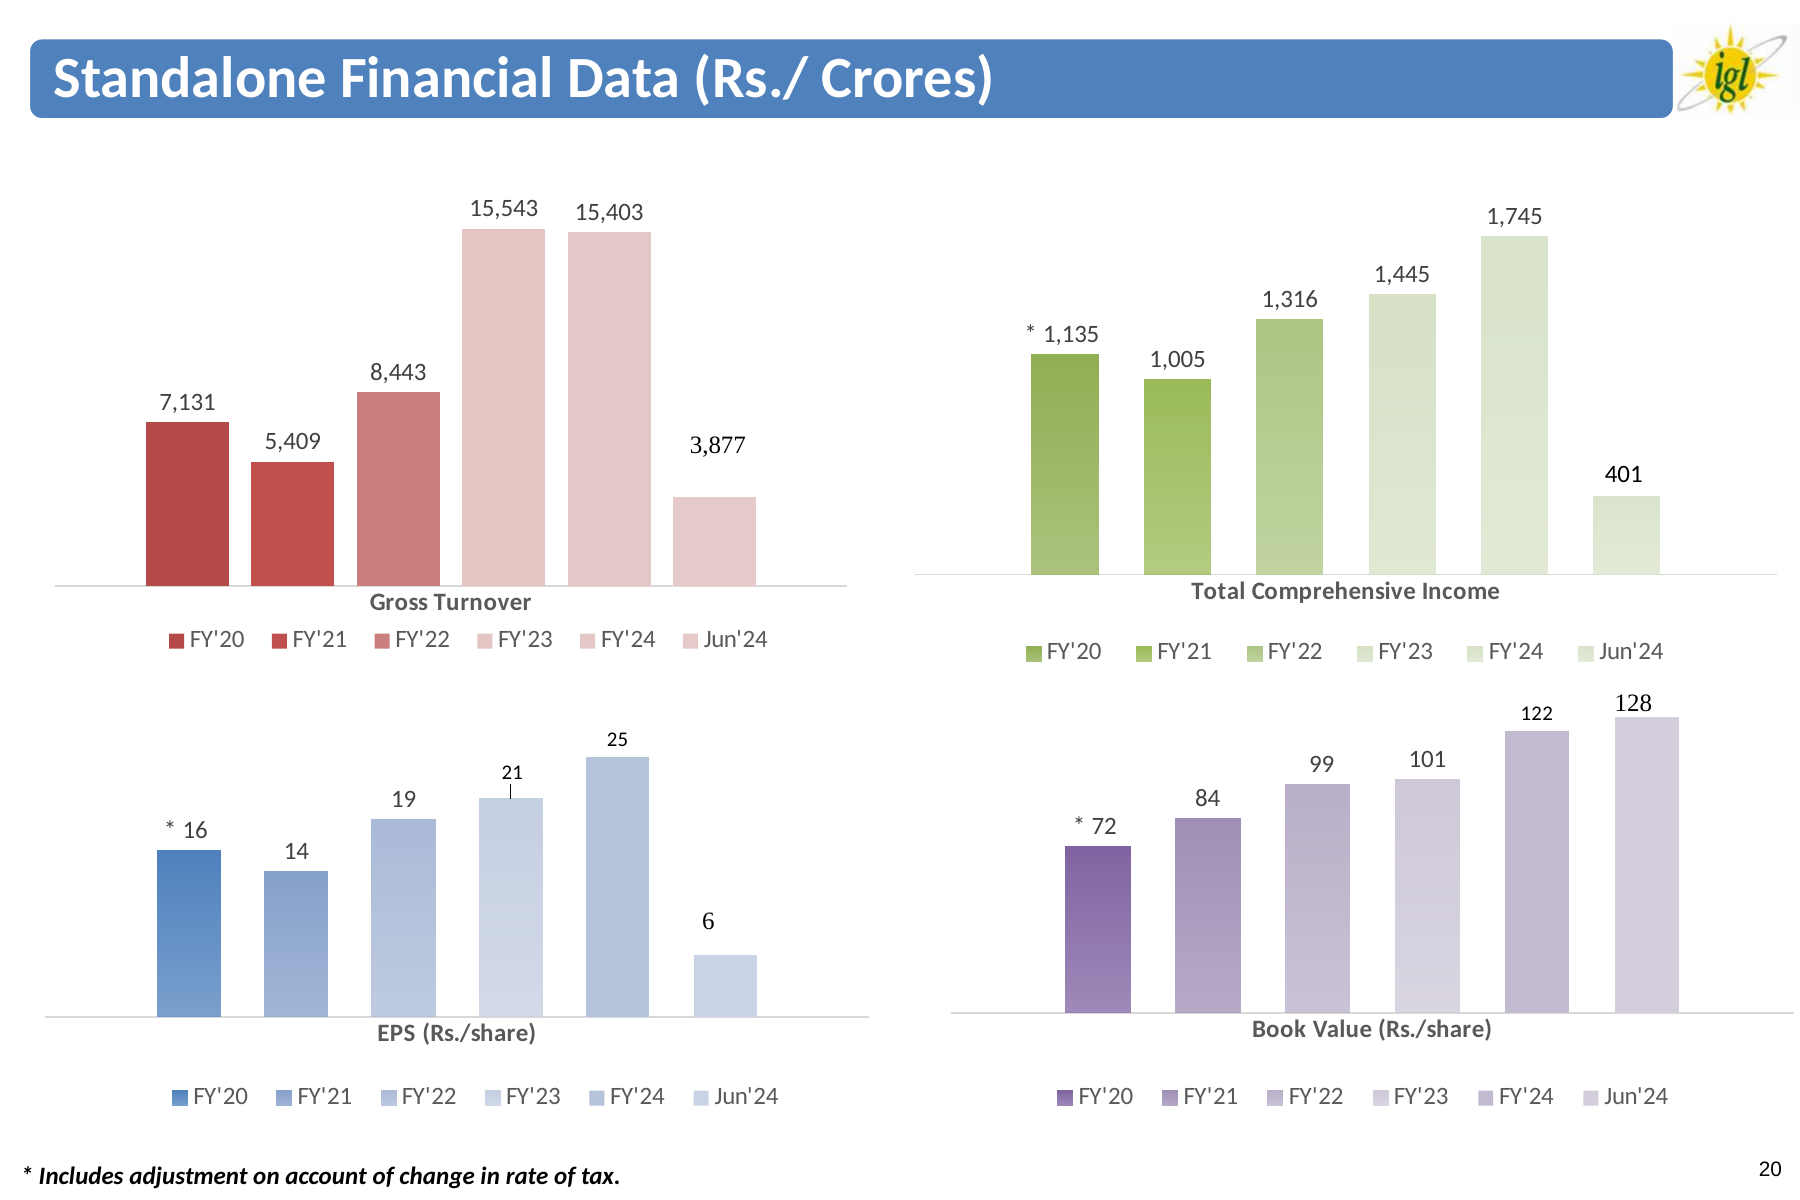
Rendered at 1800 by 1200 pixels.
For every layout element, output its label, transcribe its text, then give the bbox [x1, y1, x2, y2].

picture [1681, 28, 1797, 109]
slide_number 20 [1380, 1140, 1800, 1200]
chart [38, 162, 864, 676]
chart [18, 162, 1800, 1133]
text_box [27, 36, 1676, 121]
text_box * Includes adjustment on account of change in rate of tax. [5, 1122, 1394, 1197]
